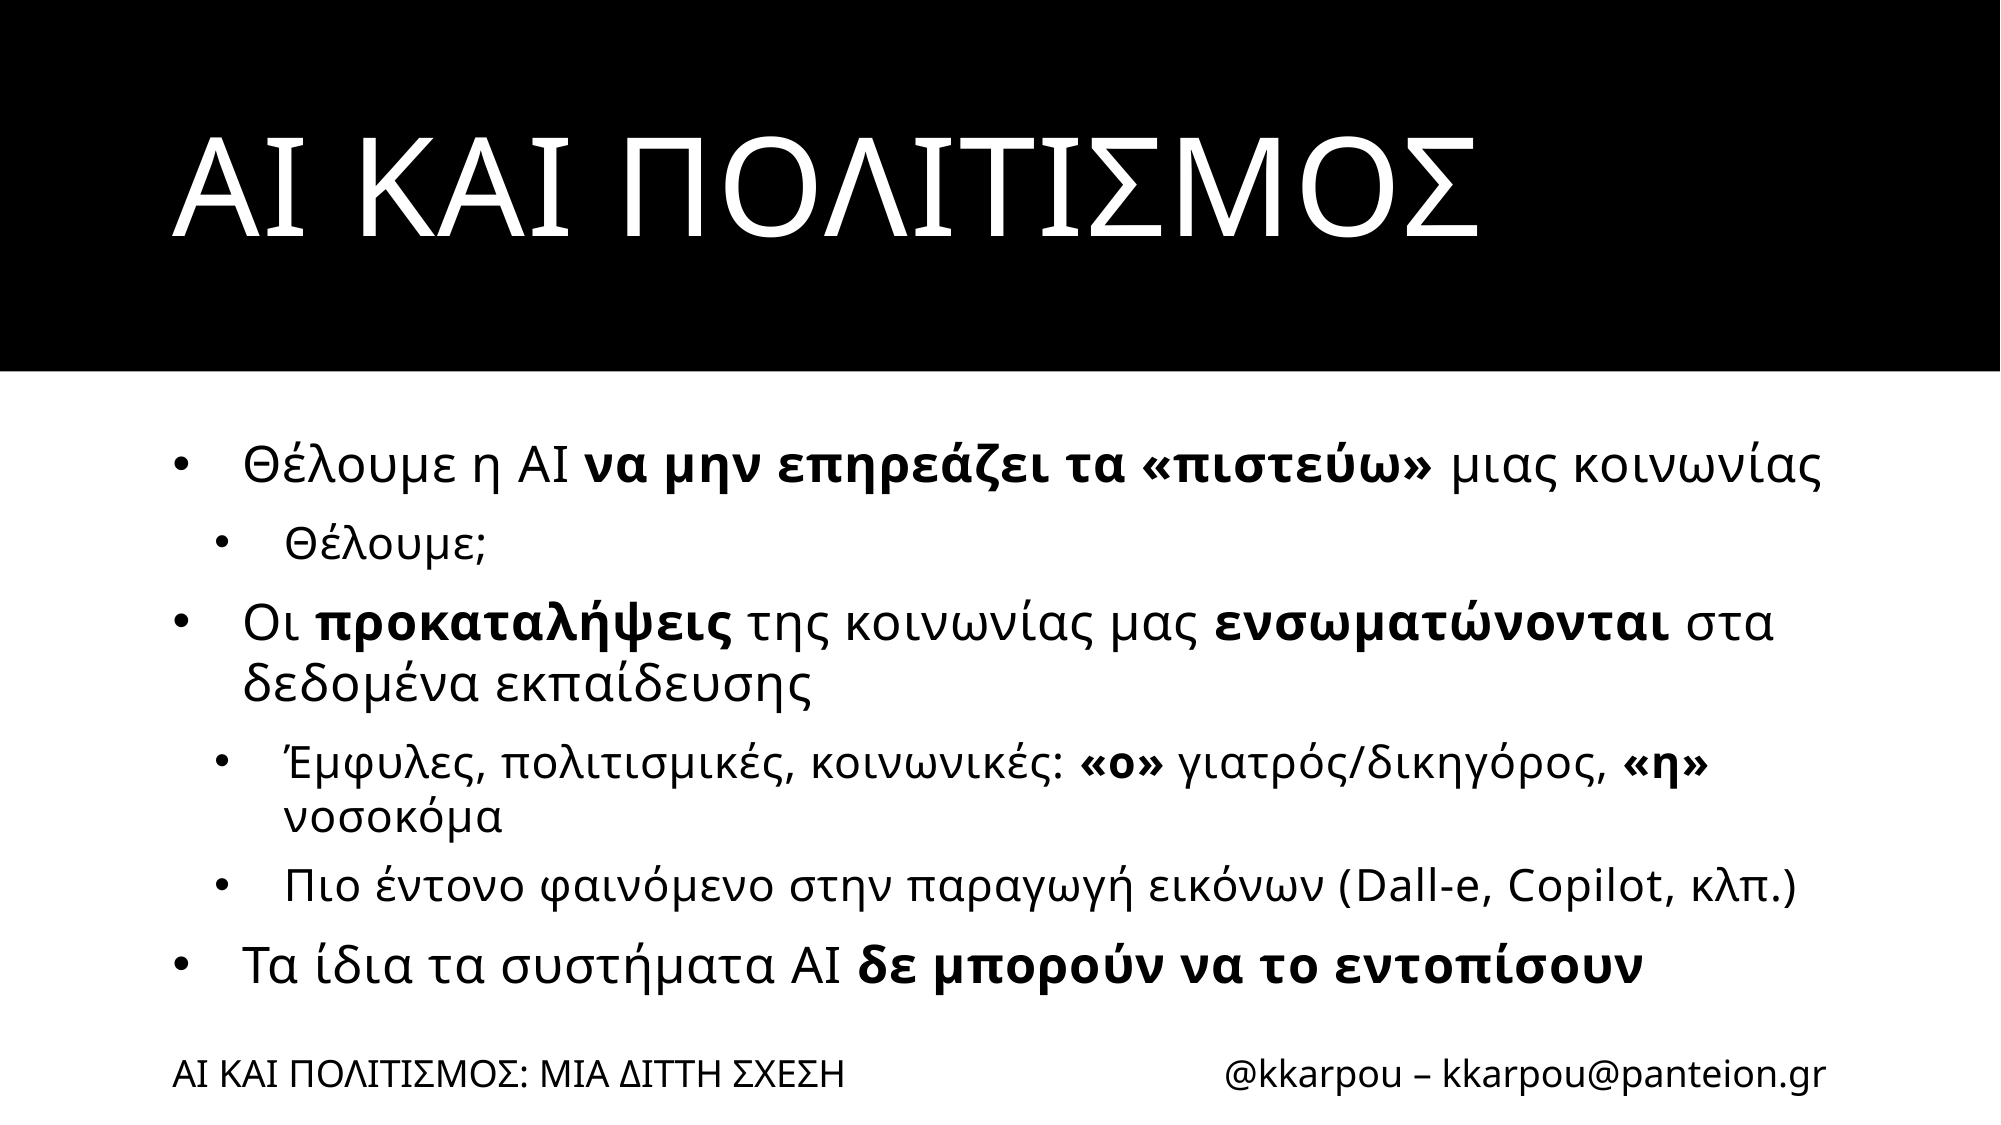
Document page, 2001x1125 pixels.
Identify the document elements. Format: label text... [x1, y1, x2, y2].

title AI ΚΑΙ ΠΟΛΙΤΙΣΜΟΣ [157, 52, 1842, 332]
list Θέλουμε η AI να μην επηρεάζει τα «πιστεύω» μιας κοινωνίας Θέλουμε; Οι προκαταλήψεις της κοινωνίας μας ενσωματώνονται στα δεδομένα εκπαίδευσης Έμφυλες, πολιτισμικές, κοινωνικές: «ο» γιατρός/δικηγόρος, «η» νοσοκόμα Πιο έντονο φαινόμενο στην παραγωγή εικόνων (Dall-e, Copilot, κλπ.) Τα ίδια τα συστήματα AI δε μπορούν να το εντοπίσουν [157, 424, 1842, 1014]
